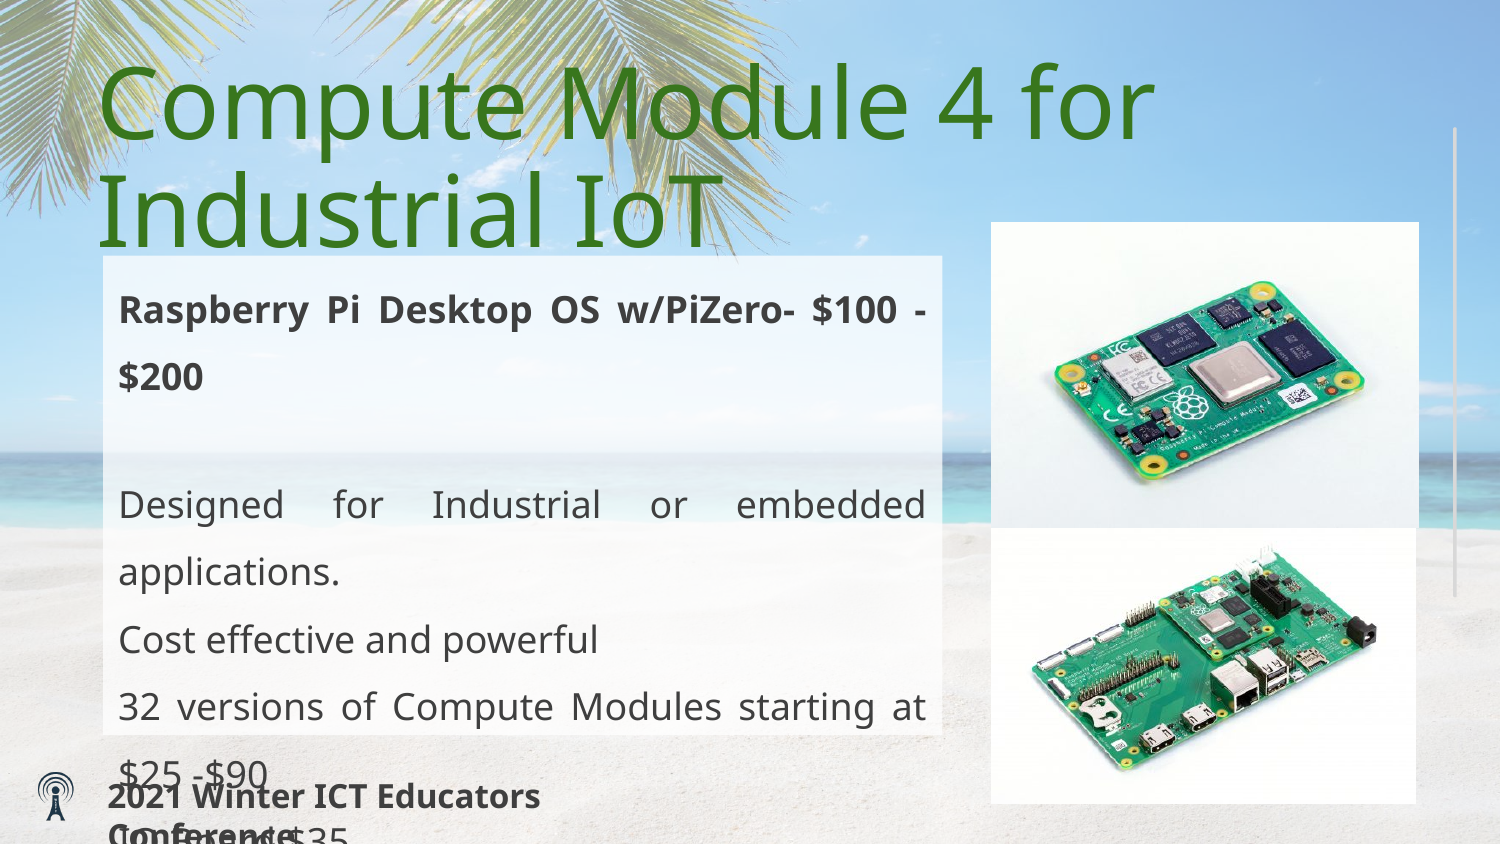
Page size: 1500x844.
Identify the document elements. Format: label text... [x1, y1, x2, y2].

picture [990, 222, 1419, 804]
title Compute Module 4 for Industrial IoT [81, 79, 1421, 243]
picture [31, 765, 77, 827]
list Raspberry Pi Desktop OS w/PiZero- $100 - $200 Designed for Industrial or embedded applications. Cost effective and powerful 32 versions of Compute Modules starting at $25 -$90 IO Board $35 Compute Module 4 Antenna Kit $6 [103, 255, 943, 736]
